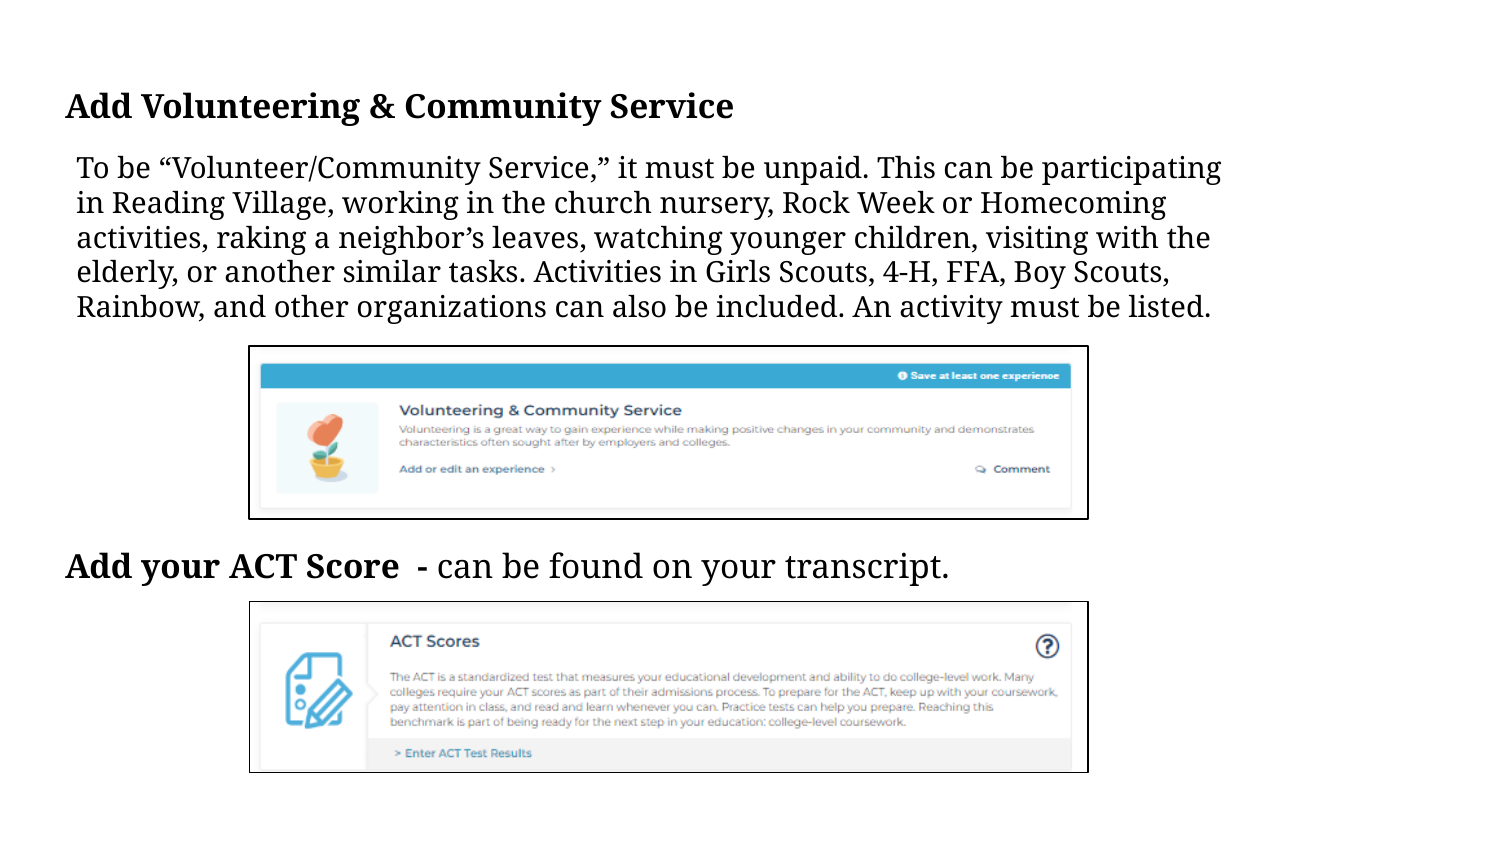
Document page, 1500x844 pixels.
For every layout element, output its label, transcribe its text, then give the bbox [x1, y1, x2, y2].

picture [249, 346, 1088, 519]
text_box To be “Volunteer/Community Service,” it must be unpaid. This can be participating in Reading Village, working in the church nursery, Rock Week or Homecoming activities, raking a neighbor’s leaves, watching younger children, visiting with the elderly, or another similar tasks. Activities in Girls Scouts, 4-H, FFA, Boy Scouts, Rainbow, and other organizations can also be included. An activity must be listed. [74, 146, 1249, 324]
title Add Volunteering & Community Service [63, 82, 1142, 227]
picture [249, 602, 1088, 772]
text_box Add your ACT Score - can be found on your transcript. [63, 542, 1142, 586]
